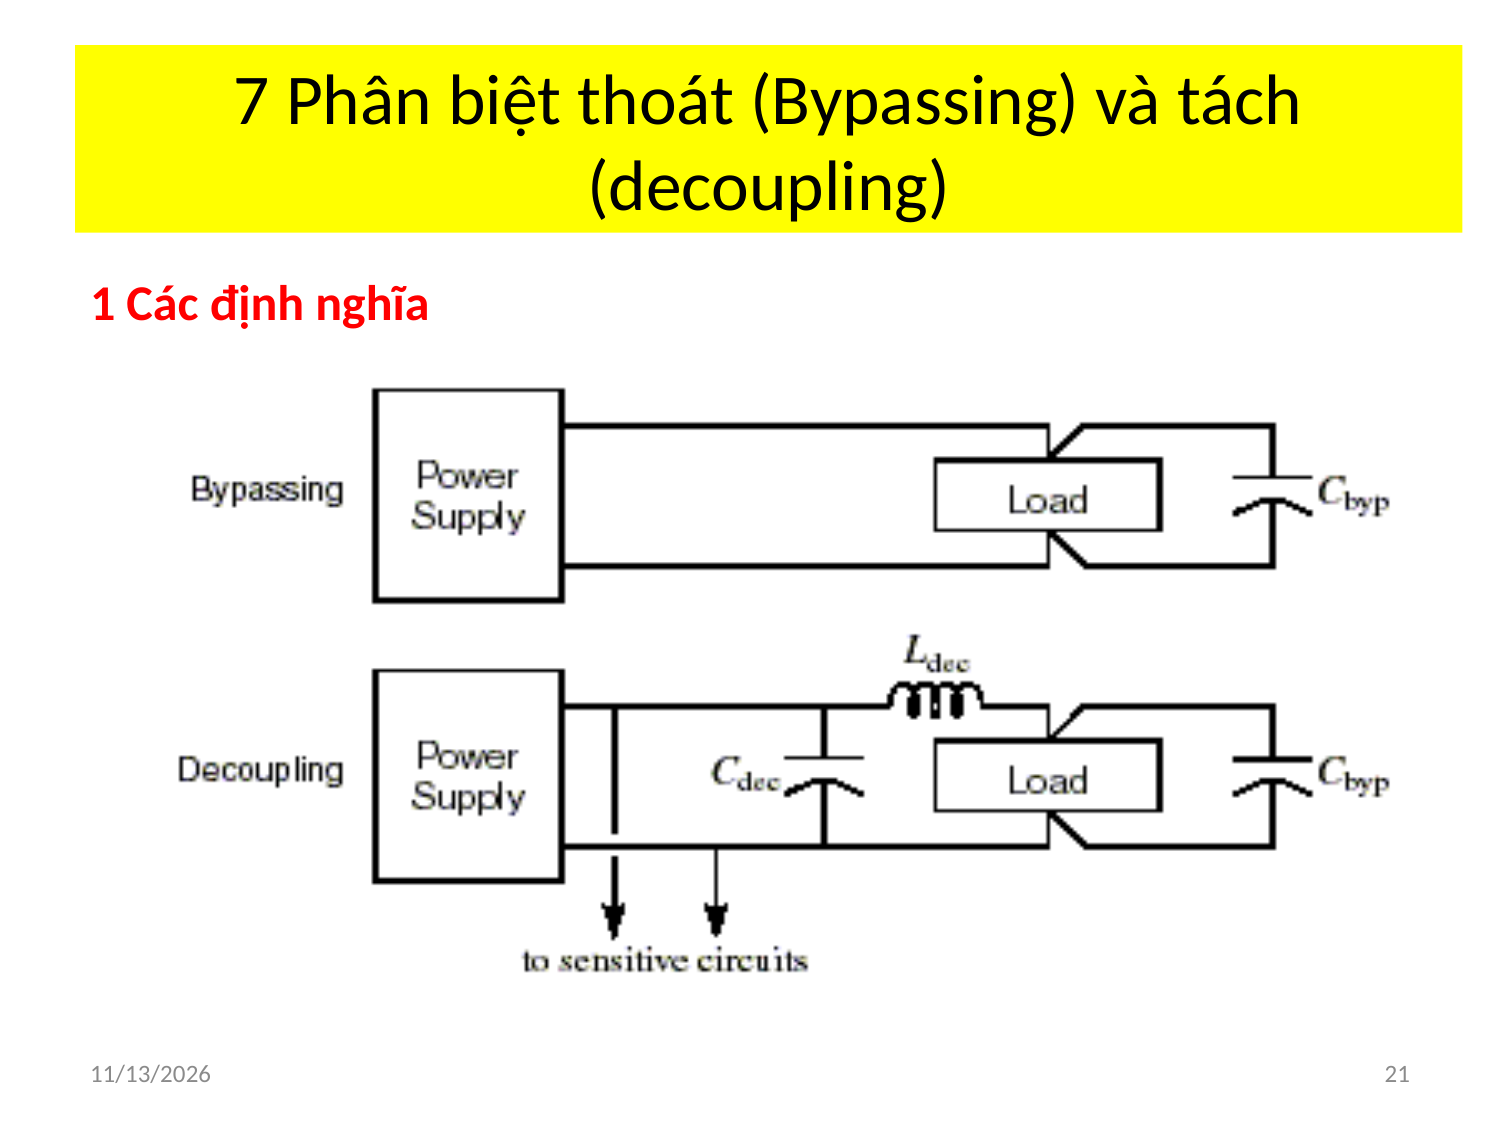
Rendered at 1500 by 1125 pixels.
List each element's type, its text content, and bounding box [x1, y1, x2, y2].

list 1 Các định nghĩa [75, 262, 1425, 425]
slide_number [75, 1042, 425, 1103]
picture [174, 374, 1401, 988]
slide_number 21 [1074, 1042, 1425, 1103]
title 7 Phân biệt thoát (Bypassing) và tách (decoupling) [75, 45, 1463, 233]
